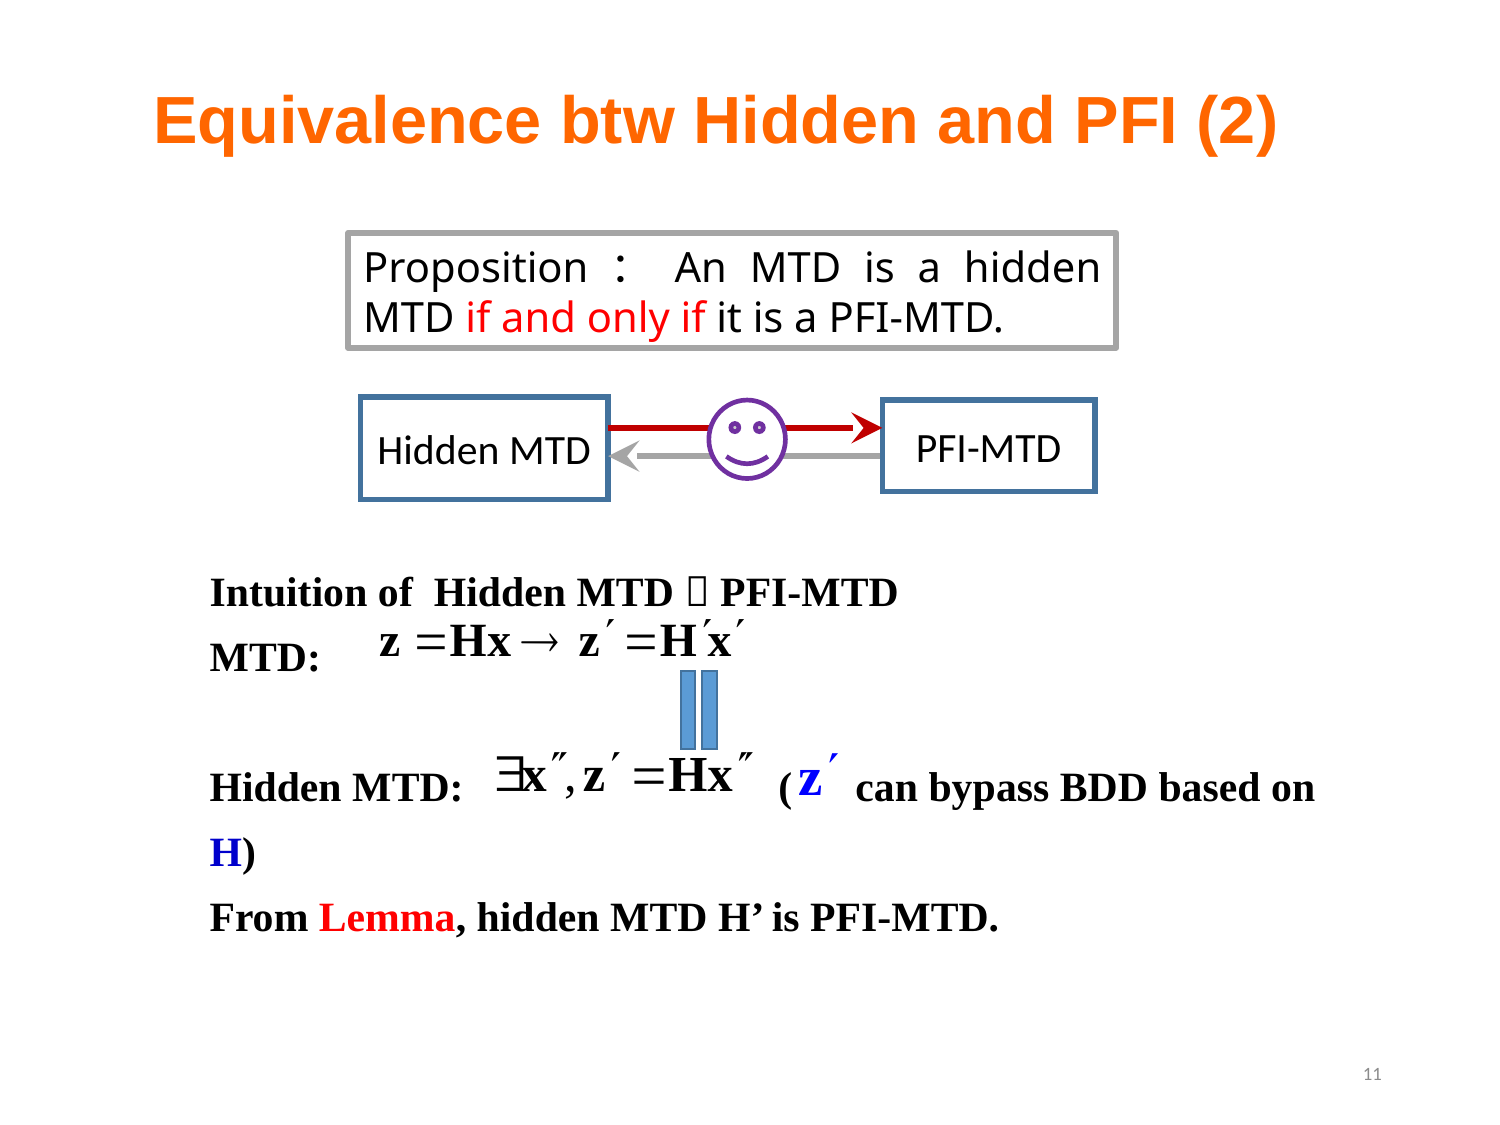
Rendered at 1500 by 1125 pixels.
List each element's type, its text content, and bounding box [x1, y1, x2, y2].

text_box [709, 399, 785, 427]
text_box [371, 612, 750, 669]
text_box Proposition：An MTD is a hidden MTD if and only if it is a PFI-MTD. [348, 232, 1117, 348]
title Equivalence btw Hidden and PFI (2) [41, 54, 1392, 190]
text_box Intuition of Hidden MTD  PFI-MTD MTD: Hidden MTD: ( can bypass BDD based on H) From Lemma, hidden MTD H’ is PFI-MTD. [194, 542, 1388, 948]
text_box [680, 670, 696, 745]
text_box [701, 670, 718, 745]
text_box Hidden MTD [359, 396, 609, 500]
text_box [789, 745, 845, 805]
text_box [711, 457, 783, 480]
slide_number 11 [1059, 1042, 1397, 1103]
text_box [707, 428, 787, 456]
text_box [487, 745, 760, 813]
text_box PFI-MTD [881, 399, 1096, 493]
